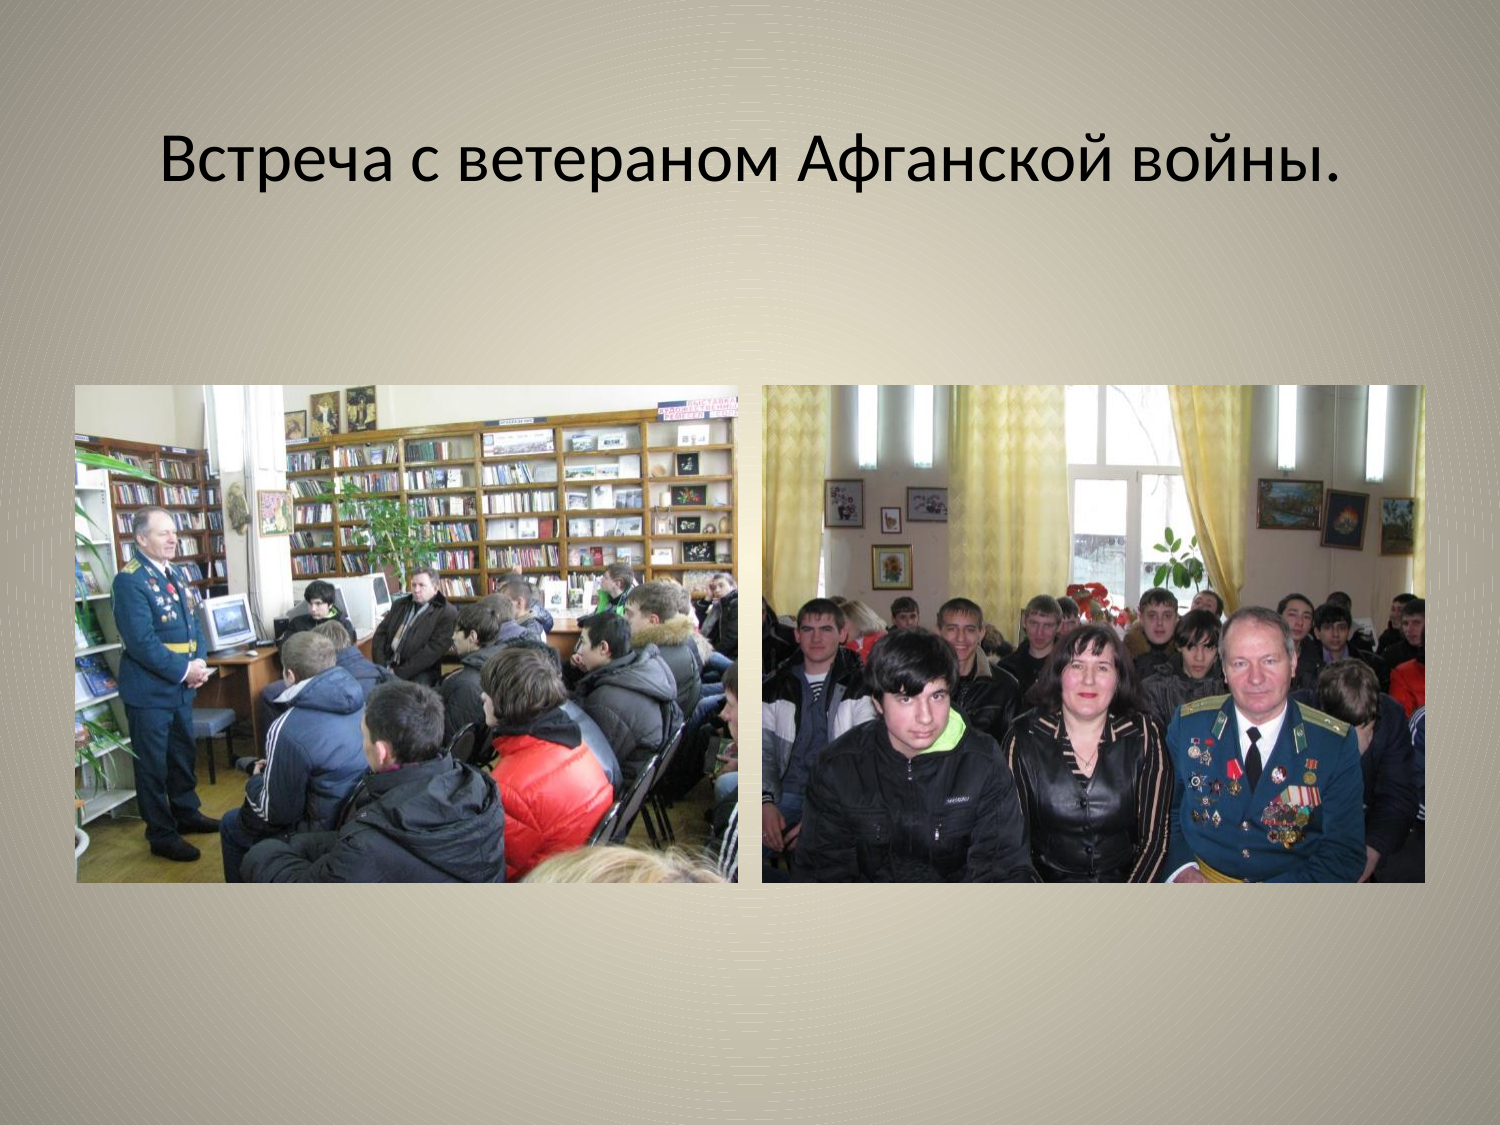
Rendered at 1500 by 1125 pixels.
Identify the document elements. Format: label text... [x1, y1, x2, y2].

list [762, 384, 1426, 883]
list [74, 384, 738, 883]
title Встреча с ветераном Афганской войны. [76, 101, 1427, 290]
